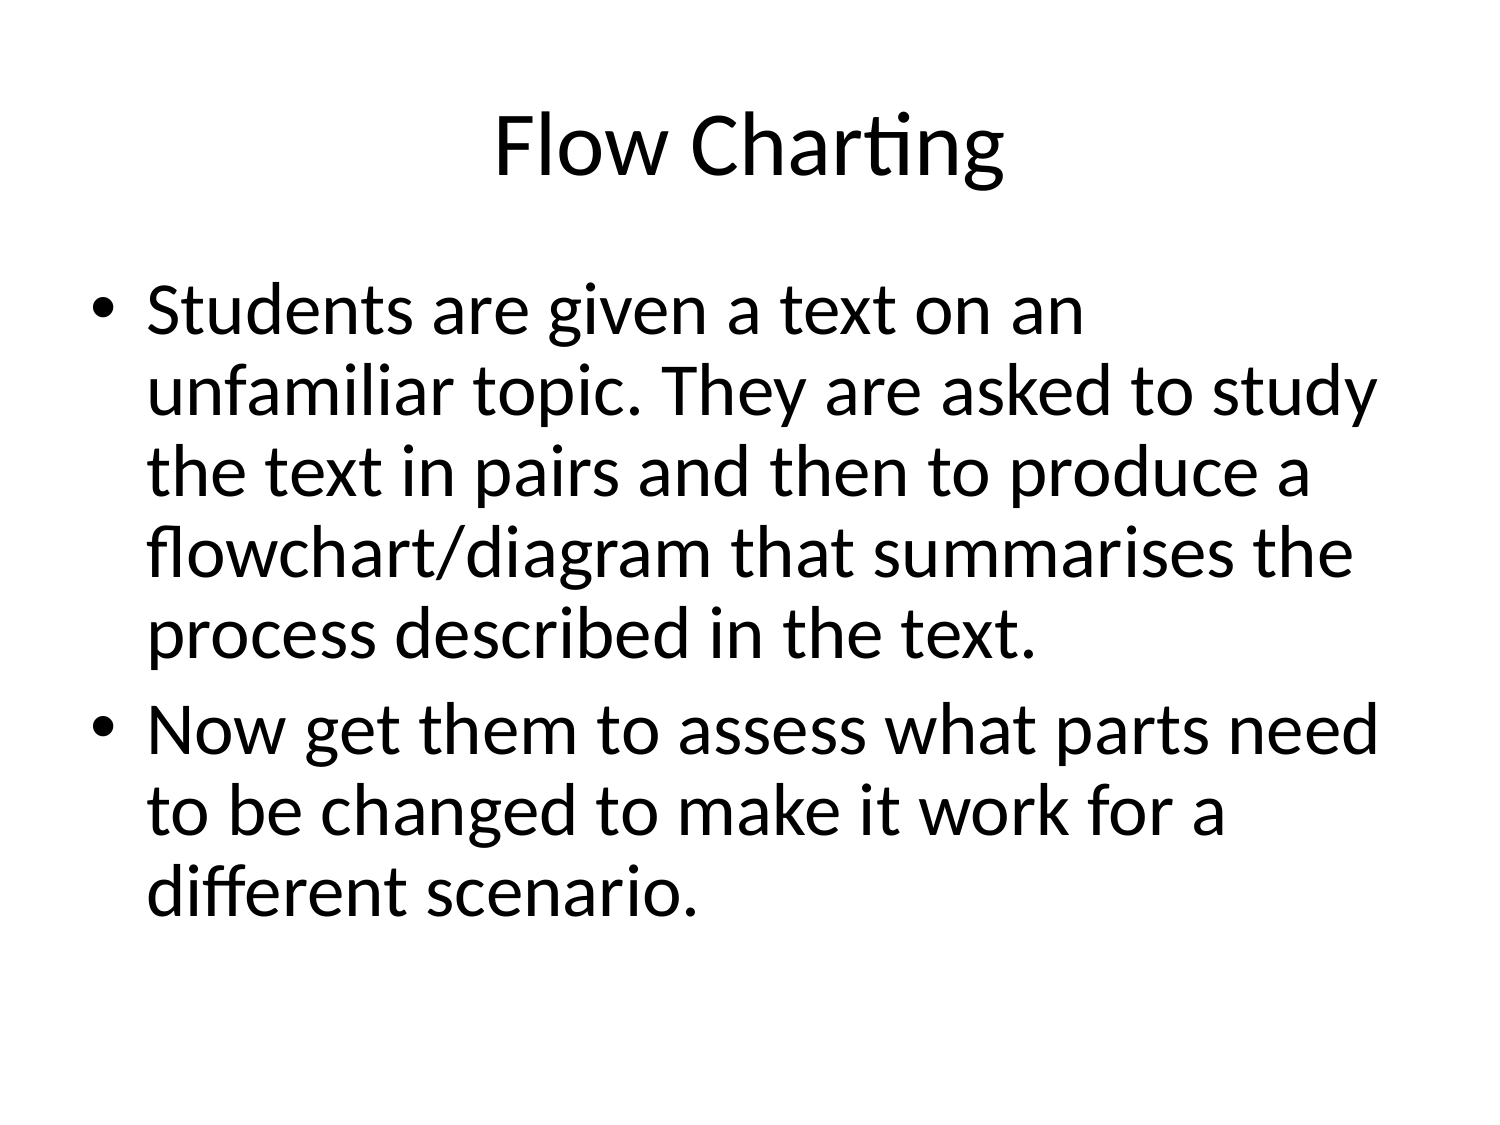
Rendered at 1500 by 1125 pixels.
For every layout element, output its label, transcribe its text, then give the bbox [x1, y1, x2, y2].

title Flow Charting [75, 45, 1425, 233]
list Students are given a text on an unfamiliar topic. They are asked to study the text in pairs and then to produce a flowchart/diagram that summarises the process described in the text. Now get them to assess what parts need to be changed to make it work for a different scenario. [75, 262, 1425, 1005]
